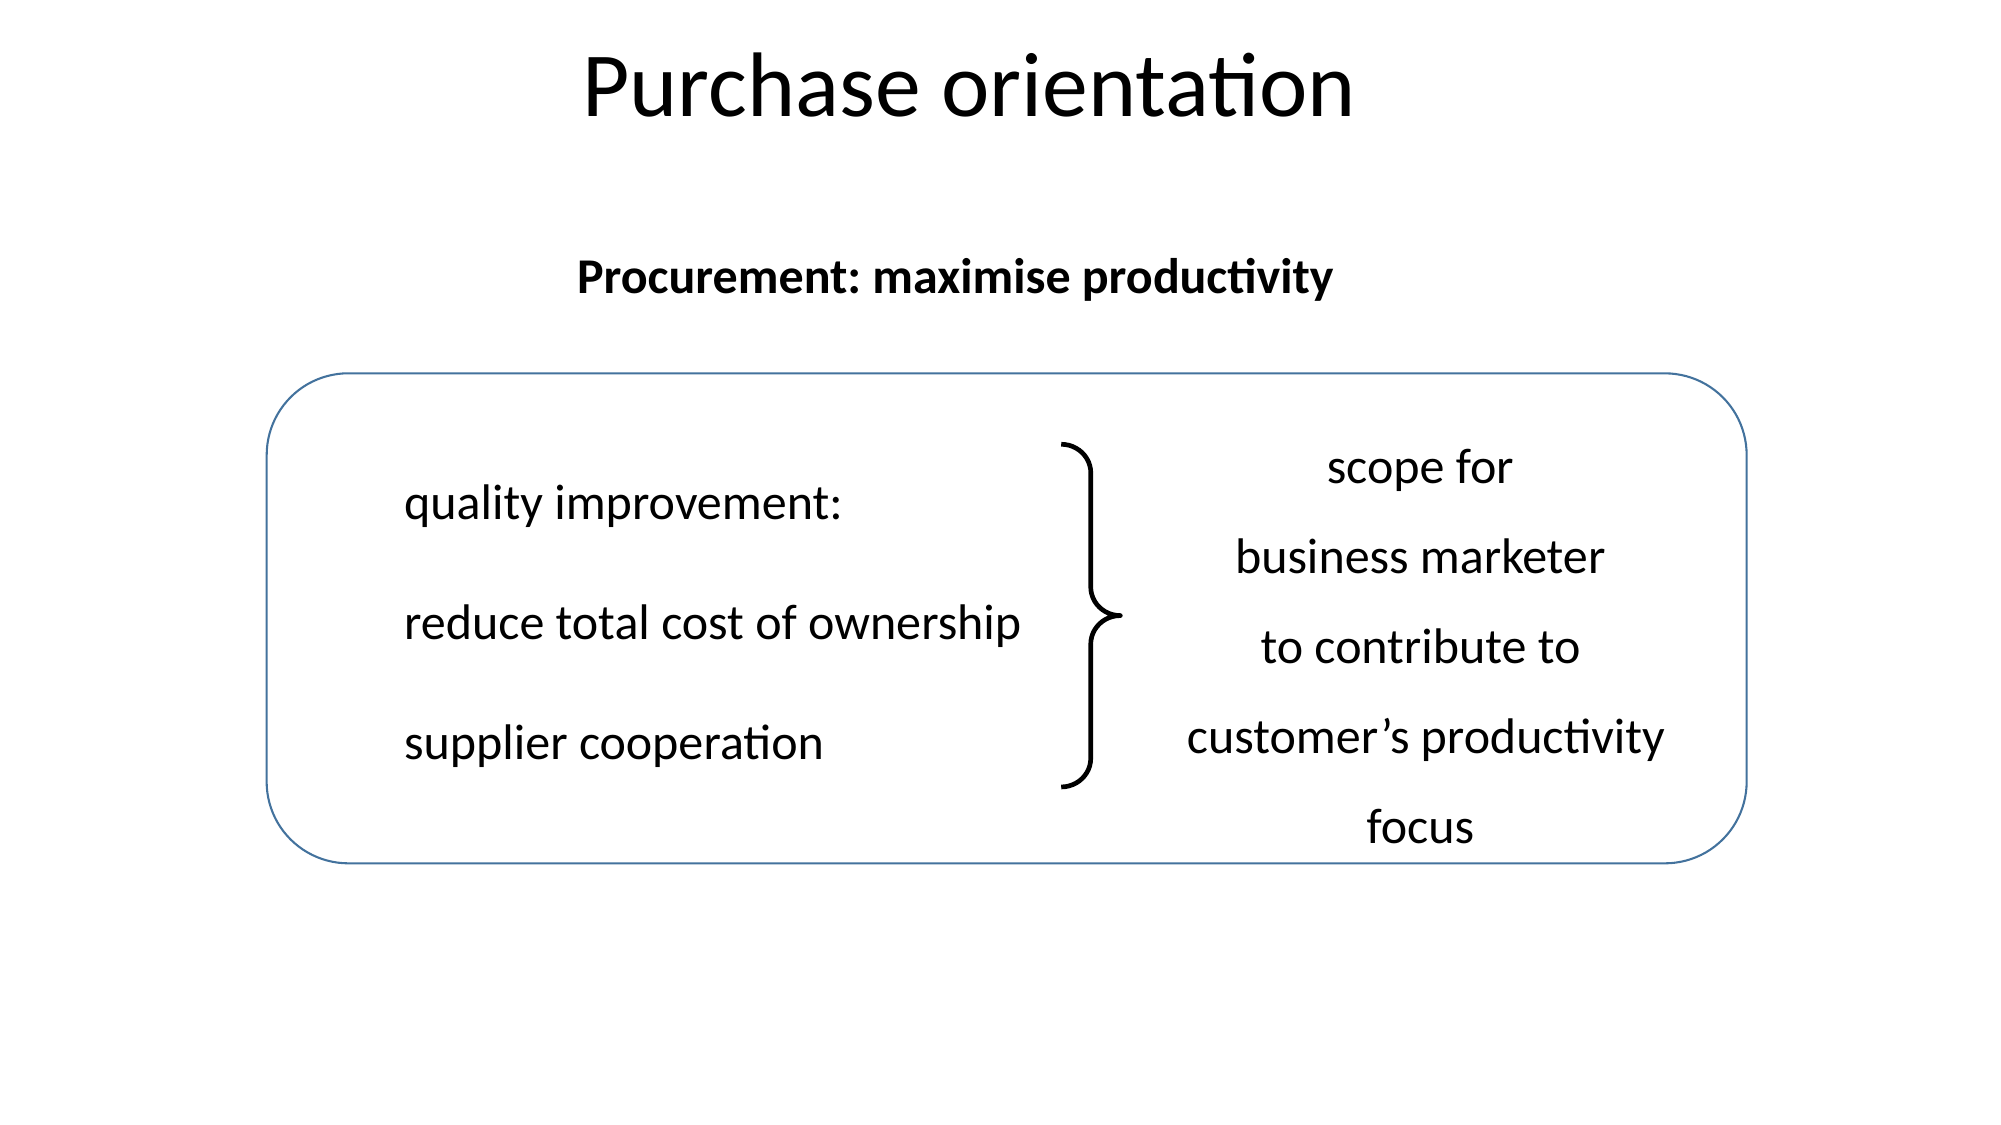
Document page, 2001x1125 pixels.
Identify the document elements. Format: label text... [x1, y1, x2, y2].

text_box [1732, 406, 1748, 831]
text_box Procurement: maximise productivity [562, 236, 1350, 311]
text_box [265, 372, 1722, 865]
text_box quality improvement: reduce total cost of ownership supplier cooperation [389, 462, 1120, 778]
text_box scope for business marketer to contribute to customer’s productivity focus [1120, 395, 1732, 951]
text_box Purchase orientation [567, 17, 1372, 143]
